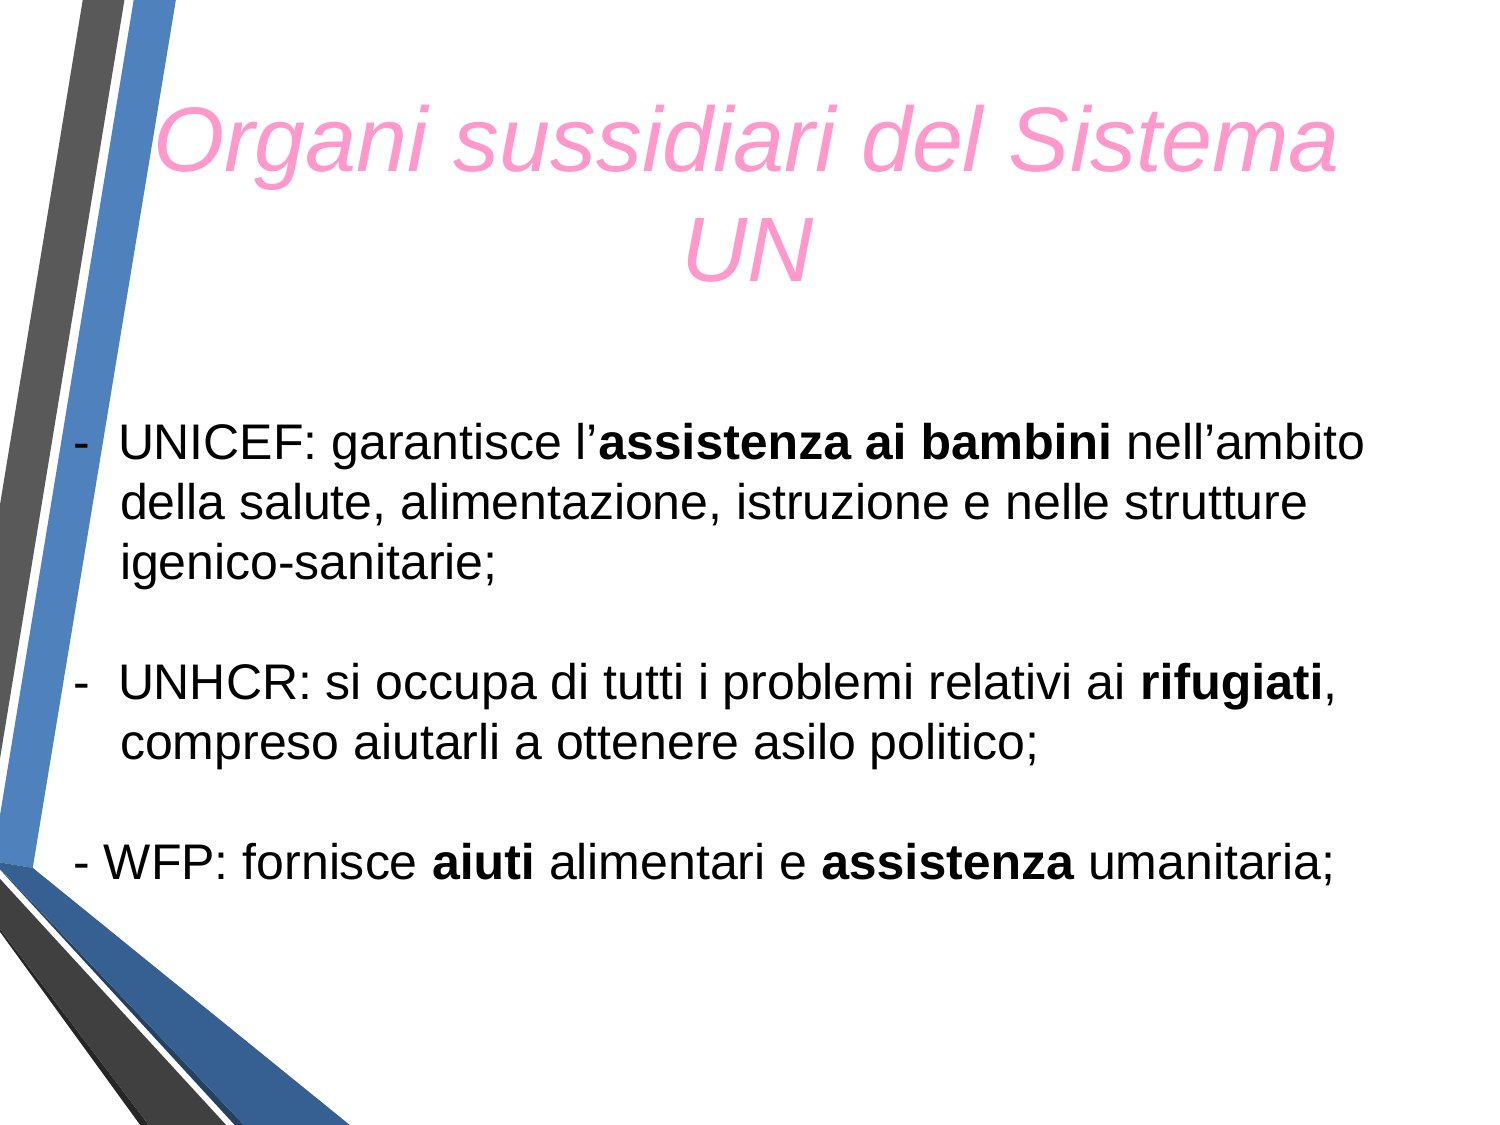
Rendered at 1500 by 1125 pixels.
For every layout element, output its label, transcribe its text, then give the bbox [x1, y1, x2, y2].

text_box - UNICEF: garantisce l’assistenza ai bambini nell’ambito della salute, alimentazione, istruzione e nelle strutture igenico-sanitarie; - UNHCR: si occupa di tutti i problemi relativi ai rifugiati, compreso aiutarli a ottenere asilo politico; - WFP: fornisce aiuti alimentari e assistenza umanitaria; [58, 304, 1430, 1055]
text_box Organi sussidiari del Sistema UN [70, 74, 1425, 304]
